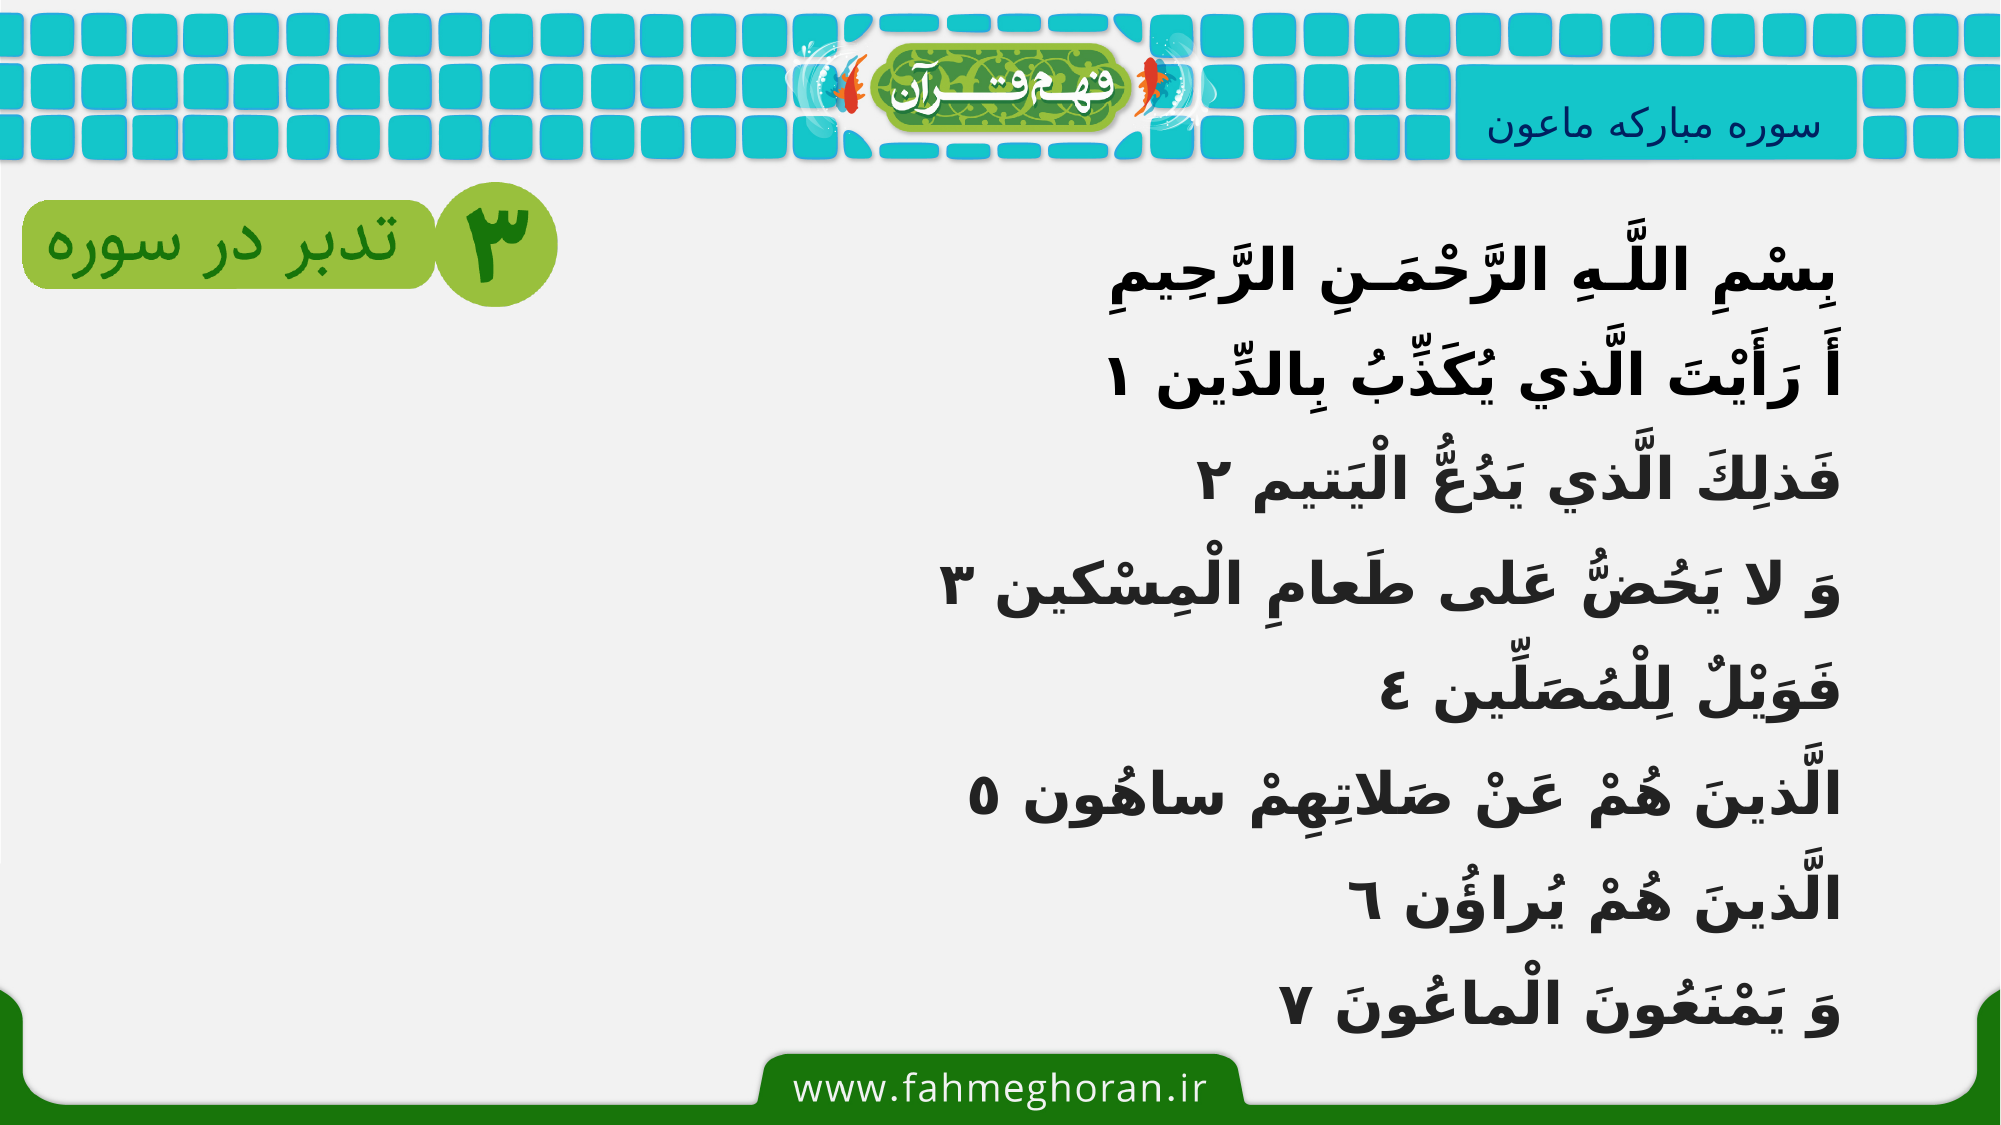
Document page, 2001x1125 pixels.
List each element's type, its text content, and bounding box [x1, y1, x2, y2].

text_box بِسْمِ اللَّـهِ الرَّ‌حْمَـنِ الرَّ‌حِيمِ أَ رَأَيْتَ الَّذي يُكَذِّبُ بِالدِّين‏ ١ فَذلِكَ الَّذي يَدُعُّ الْيَتيم‏ ٢ وَ لا يَحُضُّ عَلى‏ طَعامِ الْمِسْكين‏ ٣ فَوَيْلٌ لِلْمُصَلِّين‏ ٤ الَّذينَ هُمْ عَنْ صَلاتِهِمْ ساهُون‏ ٥ الَّذينَ هُمْ يُراؤُن‏ ٦ وَ يَمْنَعُونَ الْماعُونَ ٧ [566, 189, 1859, 1044]
text_box سوره مبارکه ماعون [1450, 66, 1859, 154]
picture [0, 0, 2001, 1125]
